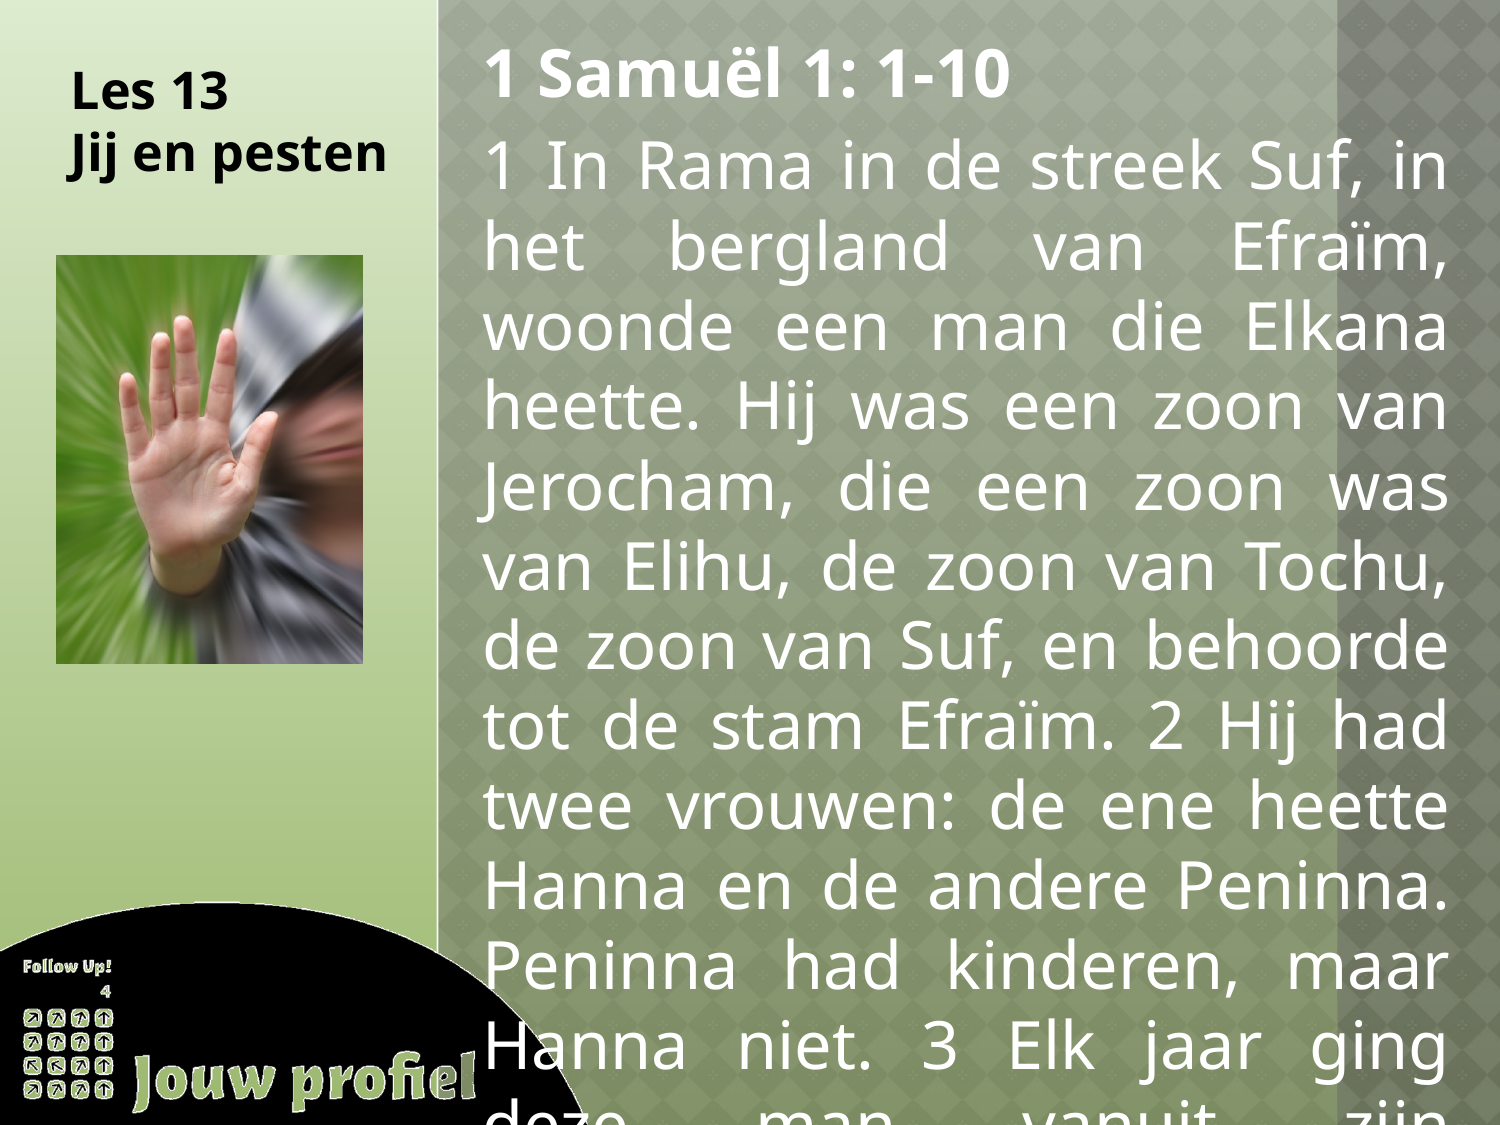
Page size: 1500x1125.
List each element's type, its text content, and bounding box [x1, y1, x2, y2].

text_box Les 13 Jij en pesten [56, 49, 404, 190]
picture [55, 254, 363, 664]
subtitle 1 Samuël 1: 1-10 1 In Rama in de streek Suf, in het bergland van Efraïm, woonde een man die Elkana heette. Hij was een zoon van Jerocham, die een zoon was van Elihu, de zoon van Tochu, de zoon van Suf, en behoorde tot de stam Efraïm. 2 Hij had twee vrouwen: de ene heette Hanna en de andere Peninna. Peninna had kinderen, maar Hanna niet. 3 Elk jaar ging deze man vanuit zijn woonplaats naar Silo, om daar de HEER van de hemelse machten te vereren en hem offers te brengen. Chofni en Pinechas, de twee zonen van Eli, waren daar priesters van de HEER. [474, 30, 1459, 969]
picture [0, 894, 601, 1125]
